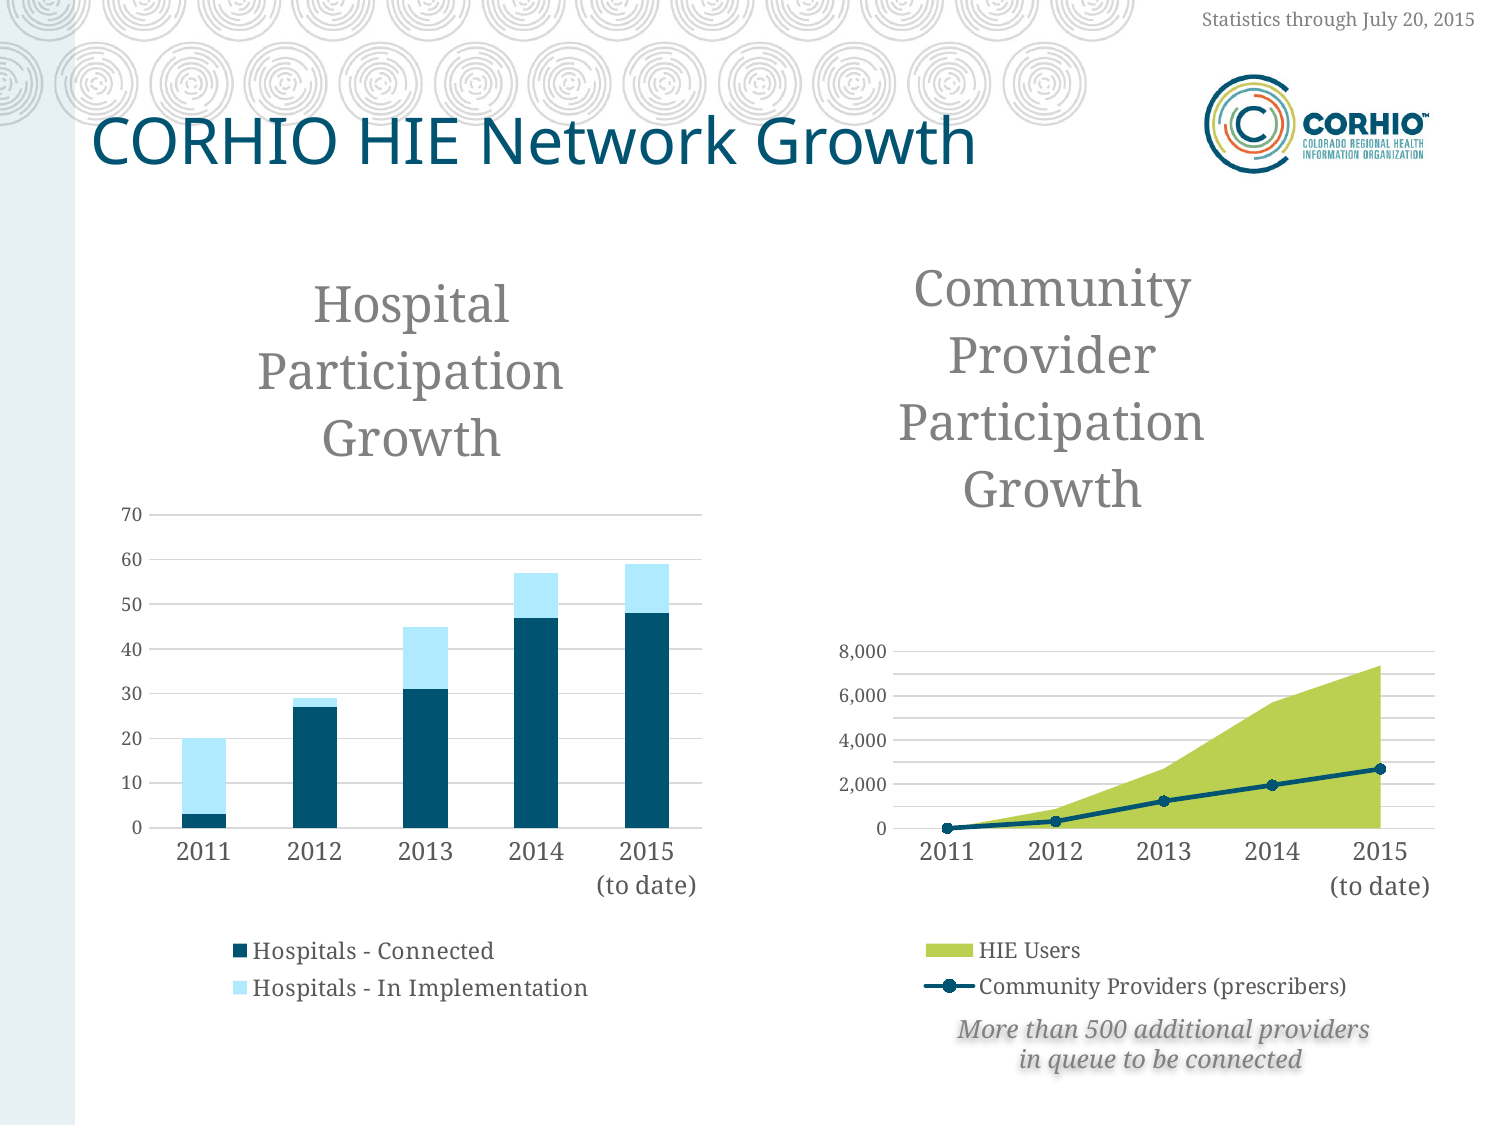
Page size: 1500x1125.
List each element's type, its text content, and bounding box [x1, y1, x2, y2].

chart [108, 230, 715, 1010]
chart [826, 233, 1448, 1007]
text_box More than 500 additional providers in queue to be connected [903, 1016, 1425, 1082]
text_box Statistics through July 20, 2015 [1006, 0, 1491, 38]
title CORHIO HIE Network Growth [75, 45, 1182, 233]
picture [0, 0, 1500, 1125]
